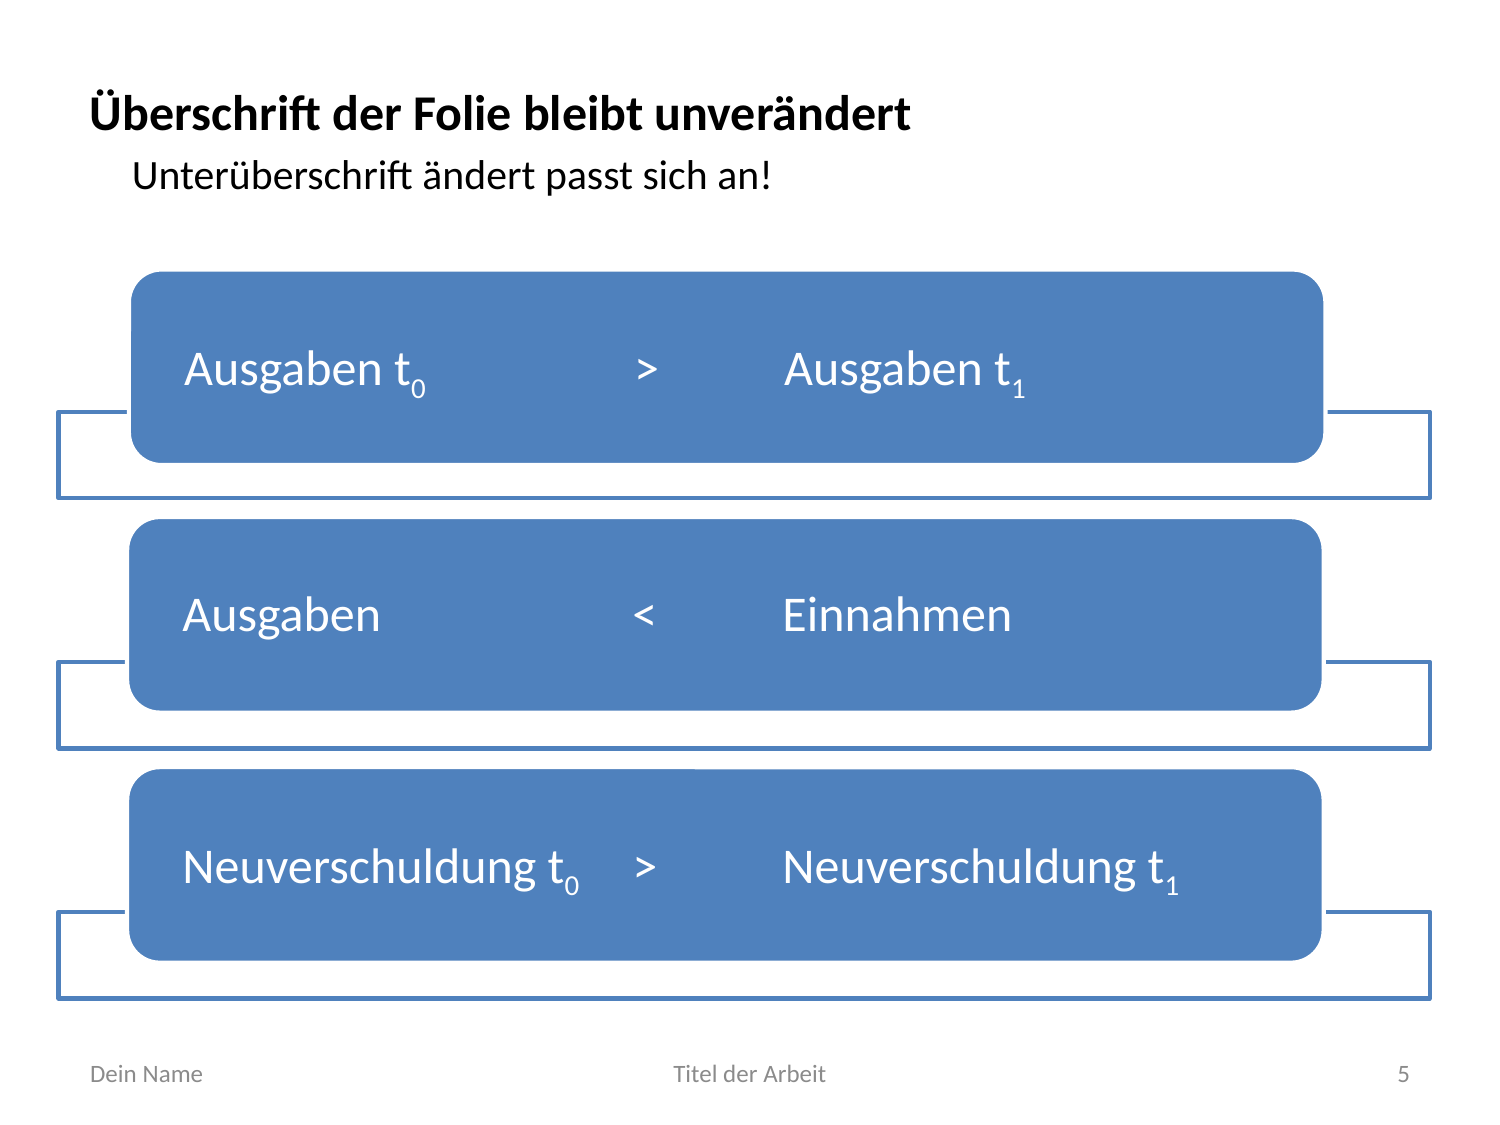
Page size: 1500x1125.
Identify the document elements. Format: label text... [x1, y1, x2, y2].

text_box Überschrift der Folie bleibt unverändert [74, 45, 1425, 176]
slide_number 5 [1074, 1042, 1425, 1103]
text_box Unterüberschrift ändert passt sich an! [117, 140, 1196, 206]
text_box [58, 257, 1430, 1008]
slide_number Dein Name [75, 1042, 425, 1103]
footer Titel der Arbeit [512, 1042, 988, 1103]
